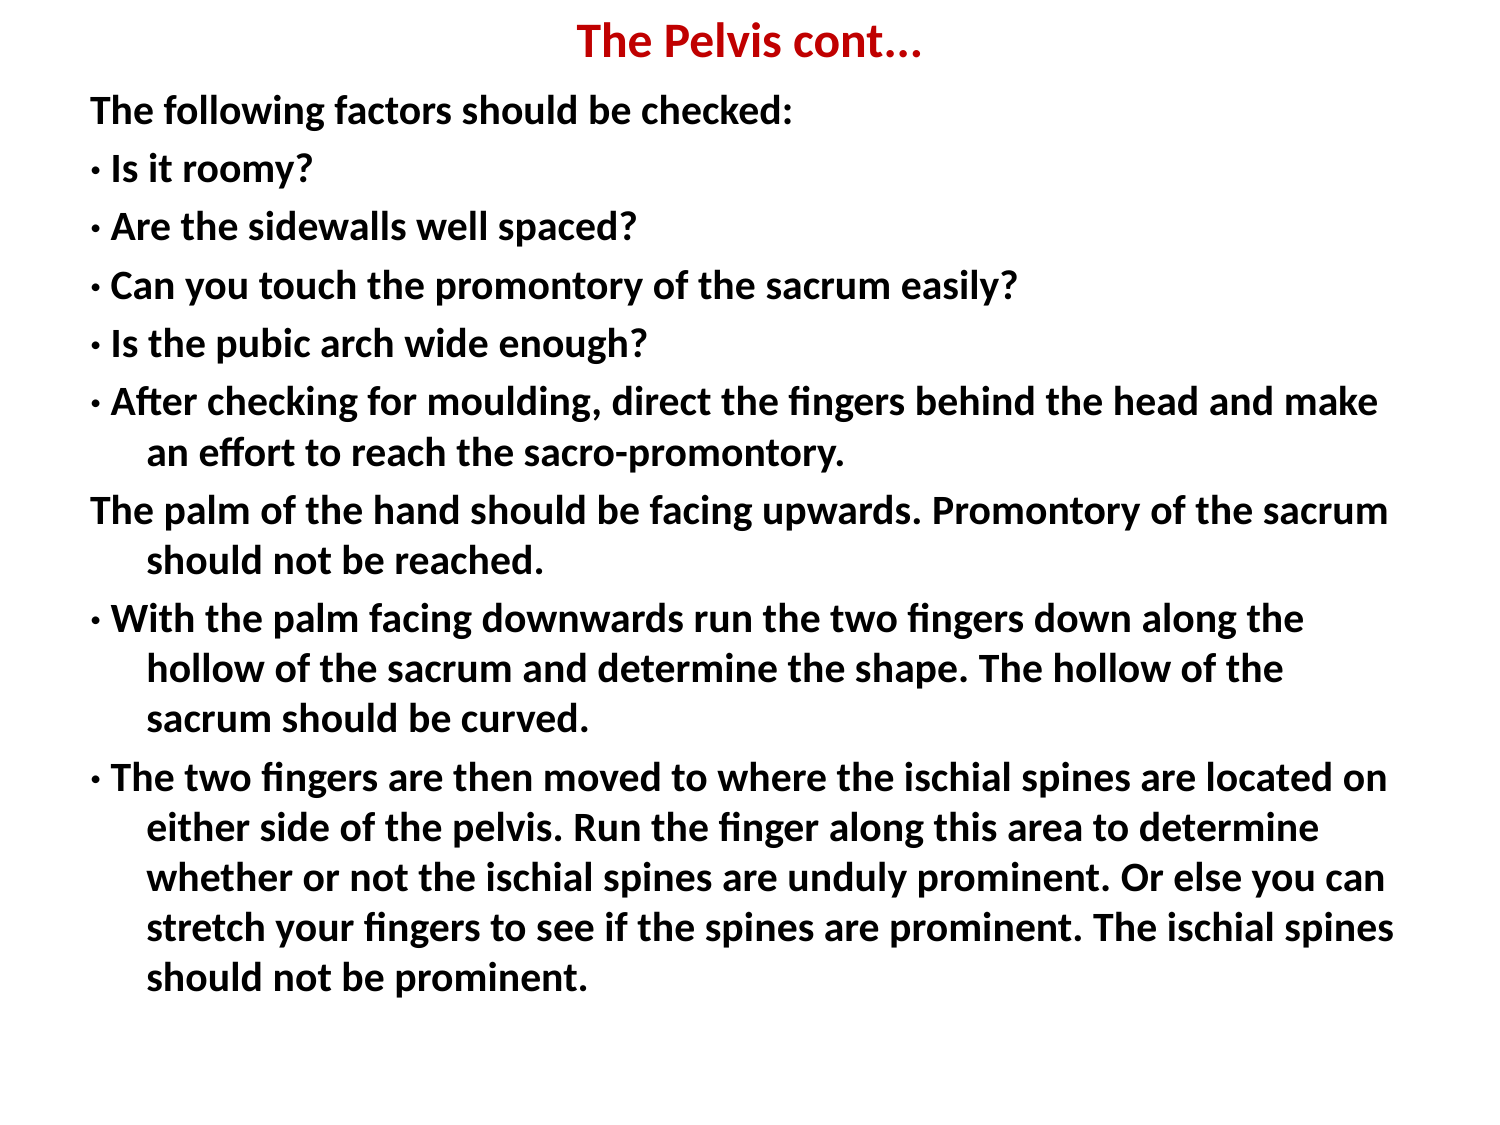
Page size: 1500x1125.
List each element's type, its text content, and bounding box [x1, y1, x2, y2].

list The following factors should be checked: · Is it roomy? · Are the sidewalls well spaced? · Can you touch the promontory of the sacrum easily? · Is the pubic arch wide enough? · After checking for moulding, direct the fingers behind the head and make an effort to reach the sacro-promontory. The palm of the hand should be facing upwards. Promontory of the sacrum should not be reached. · With the palm facing downwards run the two fingers down along the hollow of the sacrum and determine the shape. The hollow of the sacrum should be curved. · The two fingers are then moved to where the ischial spines are located on either side of the pelvis. Run the finger along this area to determine whether or not the ischial spines are unduly prominent. Or else you can stretch your fingers to see if the spines are prominent. The ischial spines should not be prominent. [75, 75, 1425, 1125]
title The Pelvis cont... [75, 0, 1425, 75]
